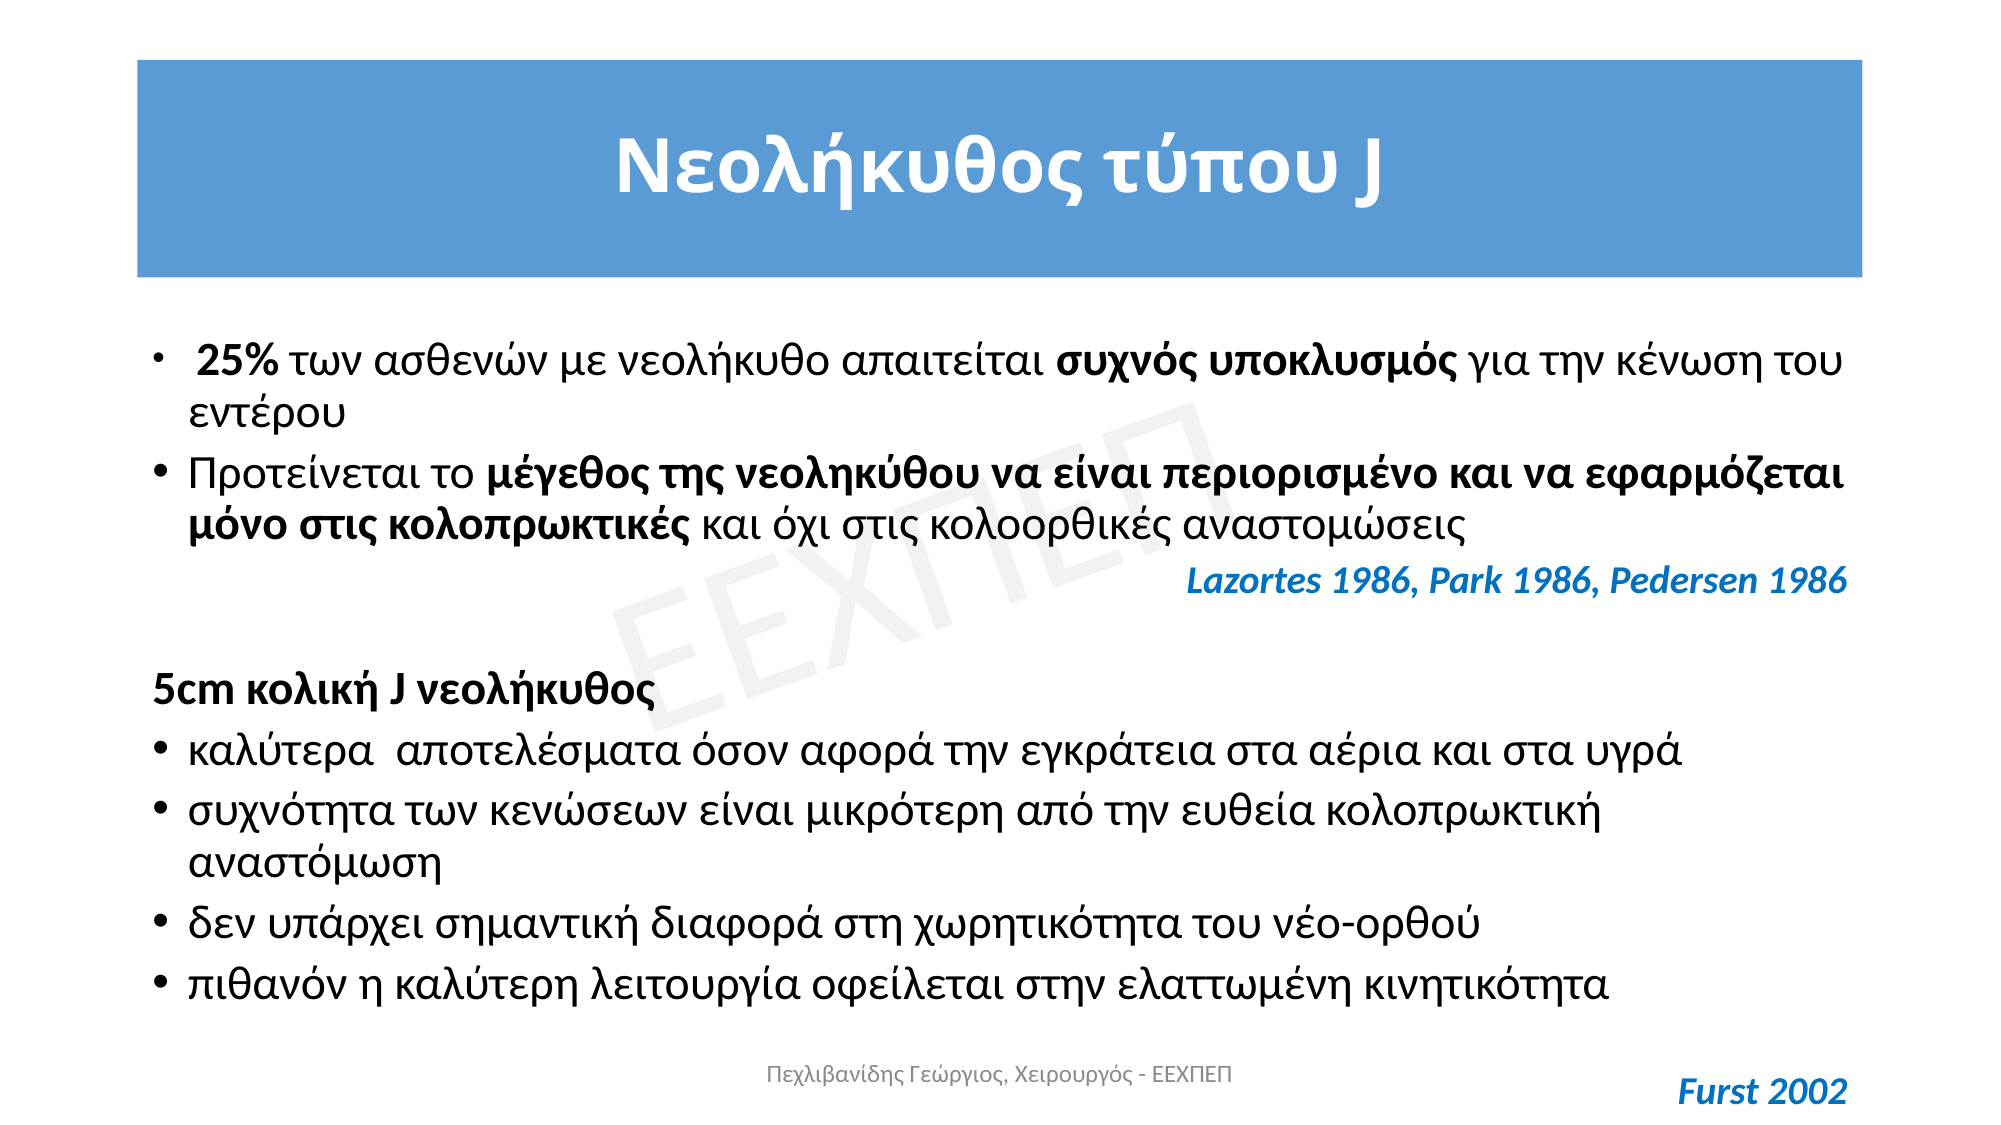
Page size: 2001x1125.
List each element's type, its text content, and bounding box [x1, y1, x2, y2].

list 25% των ασθενών με νεολήκυθο απαιτείται συχνός υποκλυσμός για την κένωση του εντέρου Προτείνεται το μέγεθος της νεοληκύθου να είναι περιορισμένο και να εφαρμόζεται μόνο στις κολοπρωκτικές και όχι στις κολοορθικές αναστομώσεις Lazortes 1986, Park 1986, Pedersen 1986 5cm κολική J νεολήκυθος καλύτερα αποτελέσματα όσον αφορά την εγκράτεια στα αέρια και στα υγρά συχνότητα των κενώσεων είναι μικρότερη από την ευθεία κολοπρωκτική αναστόμωση δεν υπάρχει σημαντική διαφορά στη χωρητικότητα του νέο-ορθού πιθανόν η καλύτερη λειτουργία οφείλεται στην ελαττωμένη κινητικότητα Furst 2002 [137, 299, 1863, 1125]
footer Πεχλιβανίδης Γεώργιος, Χειρουργός - ΕΕΧΠΕΠ [662, 1042, 1338, 1103]
title Νεολήκυθος τύπου J [137, 59, 1863, 278]
